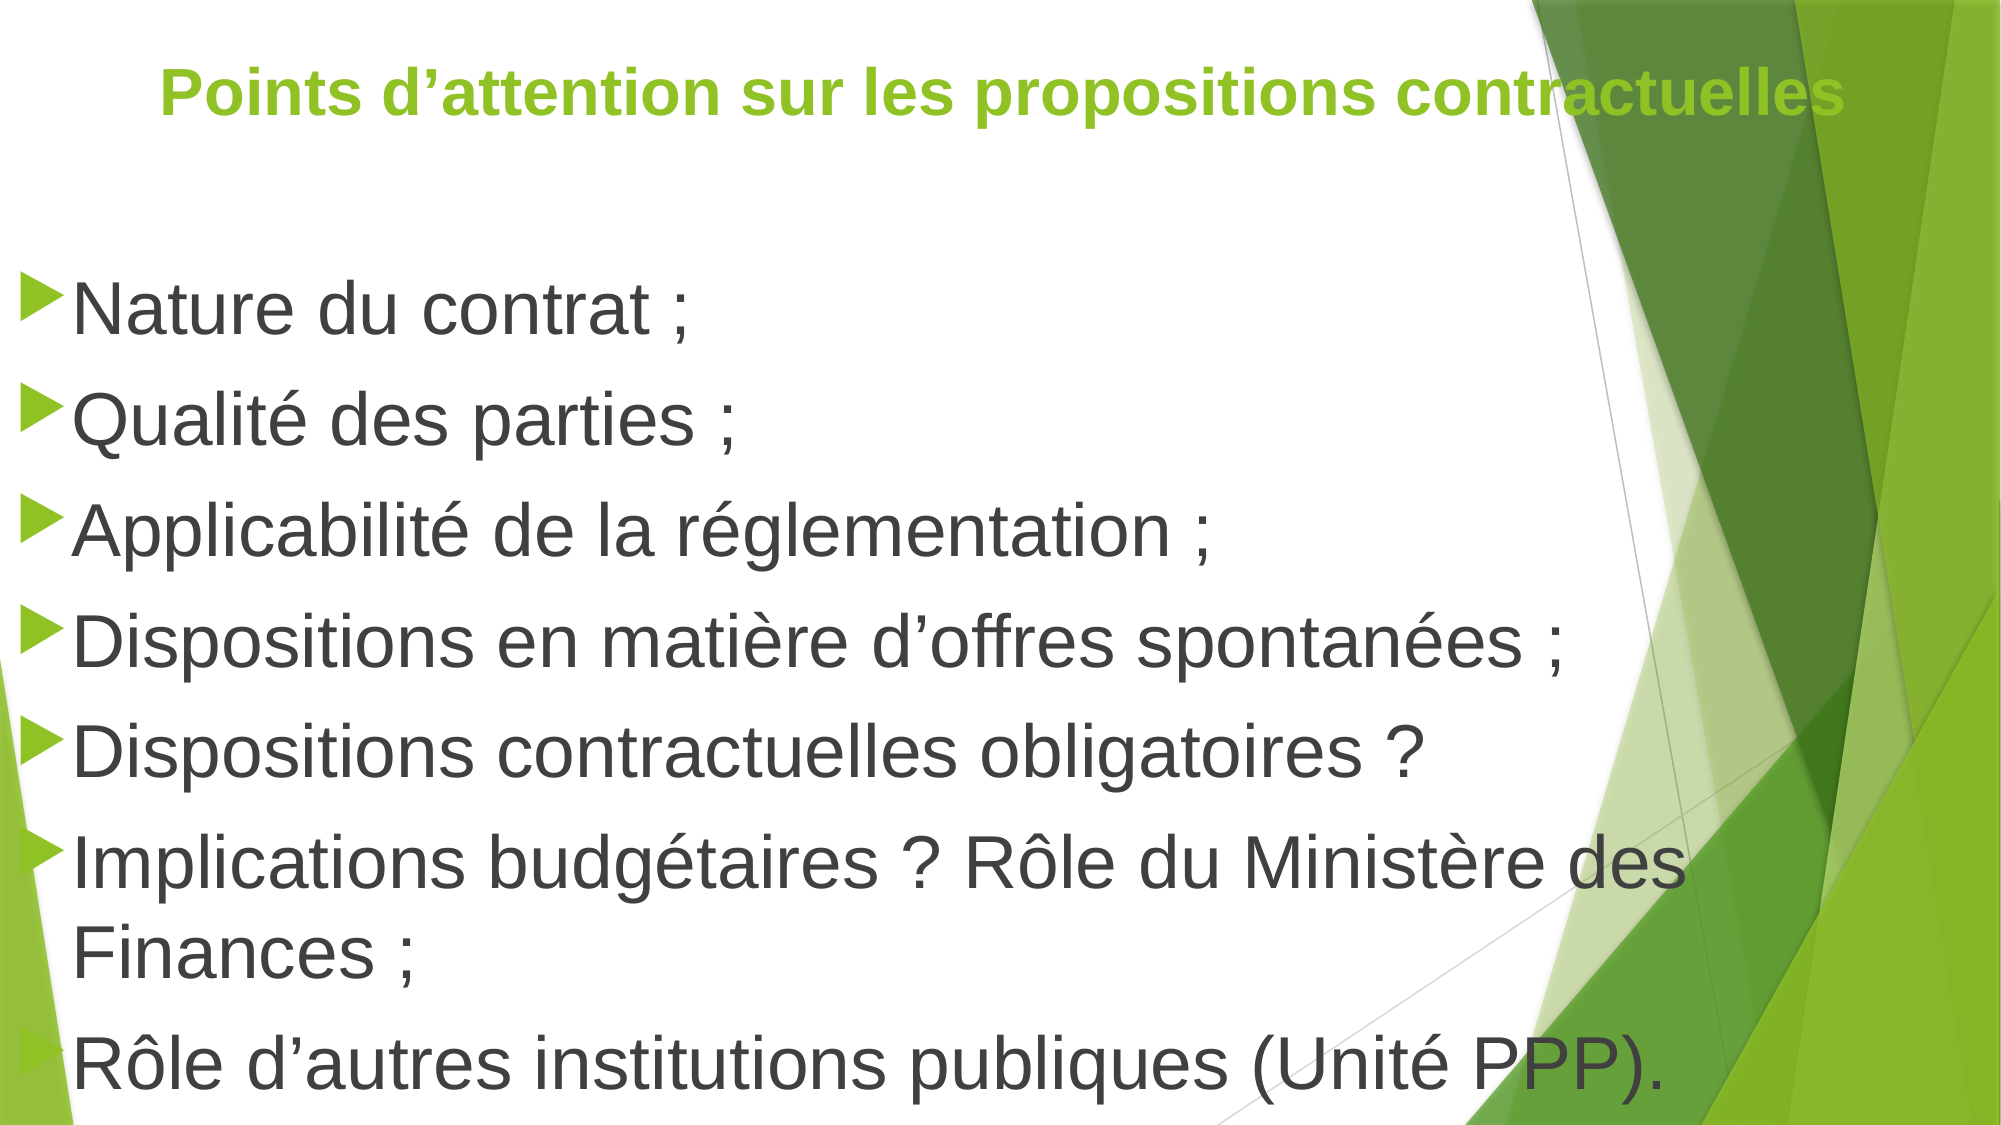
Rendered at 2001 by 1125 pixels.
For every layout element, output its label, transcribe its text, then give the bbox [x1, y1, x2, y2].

list Nature du contrat ; Qualité des parties ; Applicabilité de la réglementation ; Dispositions en matière d’offres spontanées ; Dispositions contractuelles obligatoires ? Implications budgétaires ? Rôle du Ministère des Finances ; Rôle d’autres institutions publiques (Unité PPP). [0, 252, 2000, 1125]
title Points d’attention sur les propositions contractuelles [111, 41, 1898, 178]
